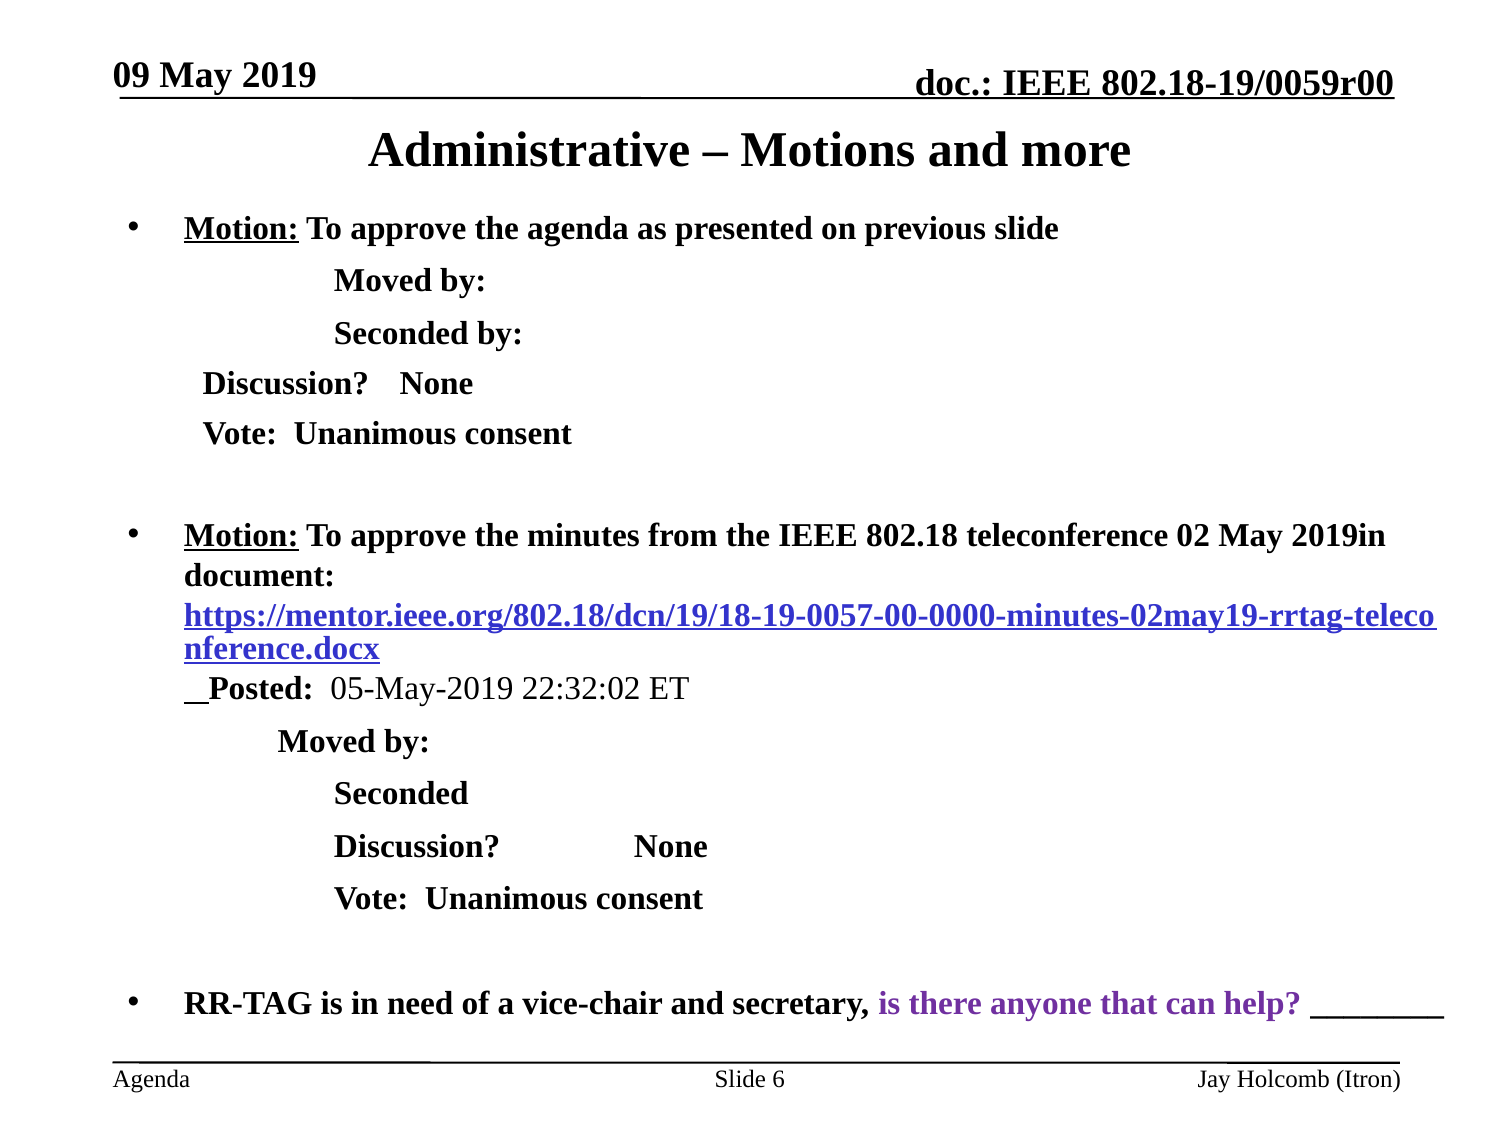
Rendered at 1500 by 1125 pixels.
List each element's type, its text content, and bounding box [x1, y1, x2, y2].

slide_number Slide 6 [699, 1061, 800, 1123]
title Administrative – Motions and more [112, 87, 1388, 165]
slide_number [112, 49, 488, 95]
list Motion: To approve the agenda as presented on previous slide Moved by: Seconded by: Discussion? None Vote: Unanimous consent Motion: To approve the minutes from the IEEE 802.18 teleconference 02 May 2019in document: https://mentor.ieee.org/802.18/dcn/19/18-19-0057-00-0000-minutes-02may19-rrtag-teleconference.docx Posted: 05-May-2019 22:32:02 ET Moved by: Seconded Discussion? None Vote: Unanimous consent RR-TAG is in need of a vice-chair and secretary, is there anyone that can help? ________ [112, 165, 1463, 1062]
footer Jay Holcomb (Itron) [878, 1061, 1402, 1093]
